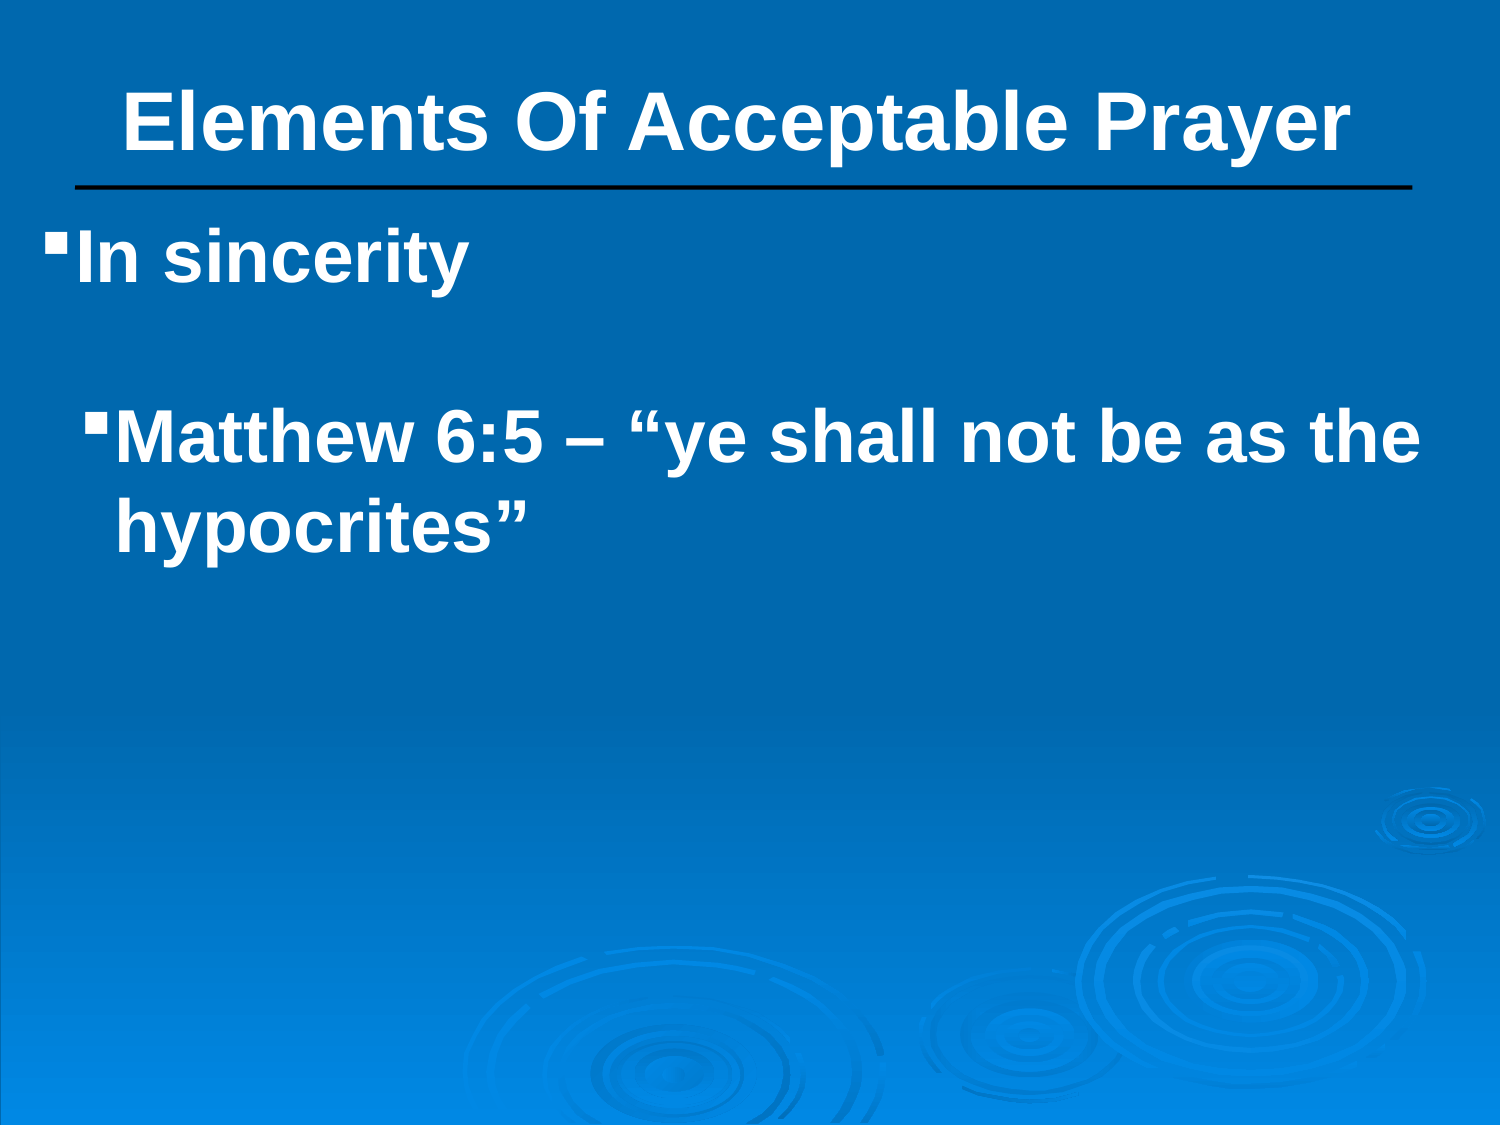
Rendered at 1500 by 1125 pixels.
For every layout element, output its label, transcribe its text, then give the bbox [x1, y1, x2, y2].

text_box In sincerity Matthew 6:5 – “ye shall not be as the hypocrites” [24, 199, 1475, 575]
title Elements Of Acceptable Prayer [99, 0, 1376, 176]
